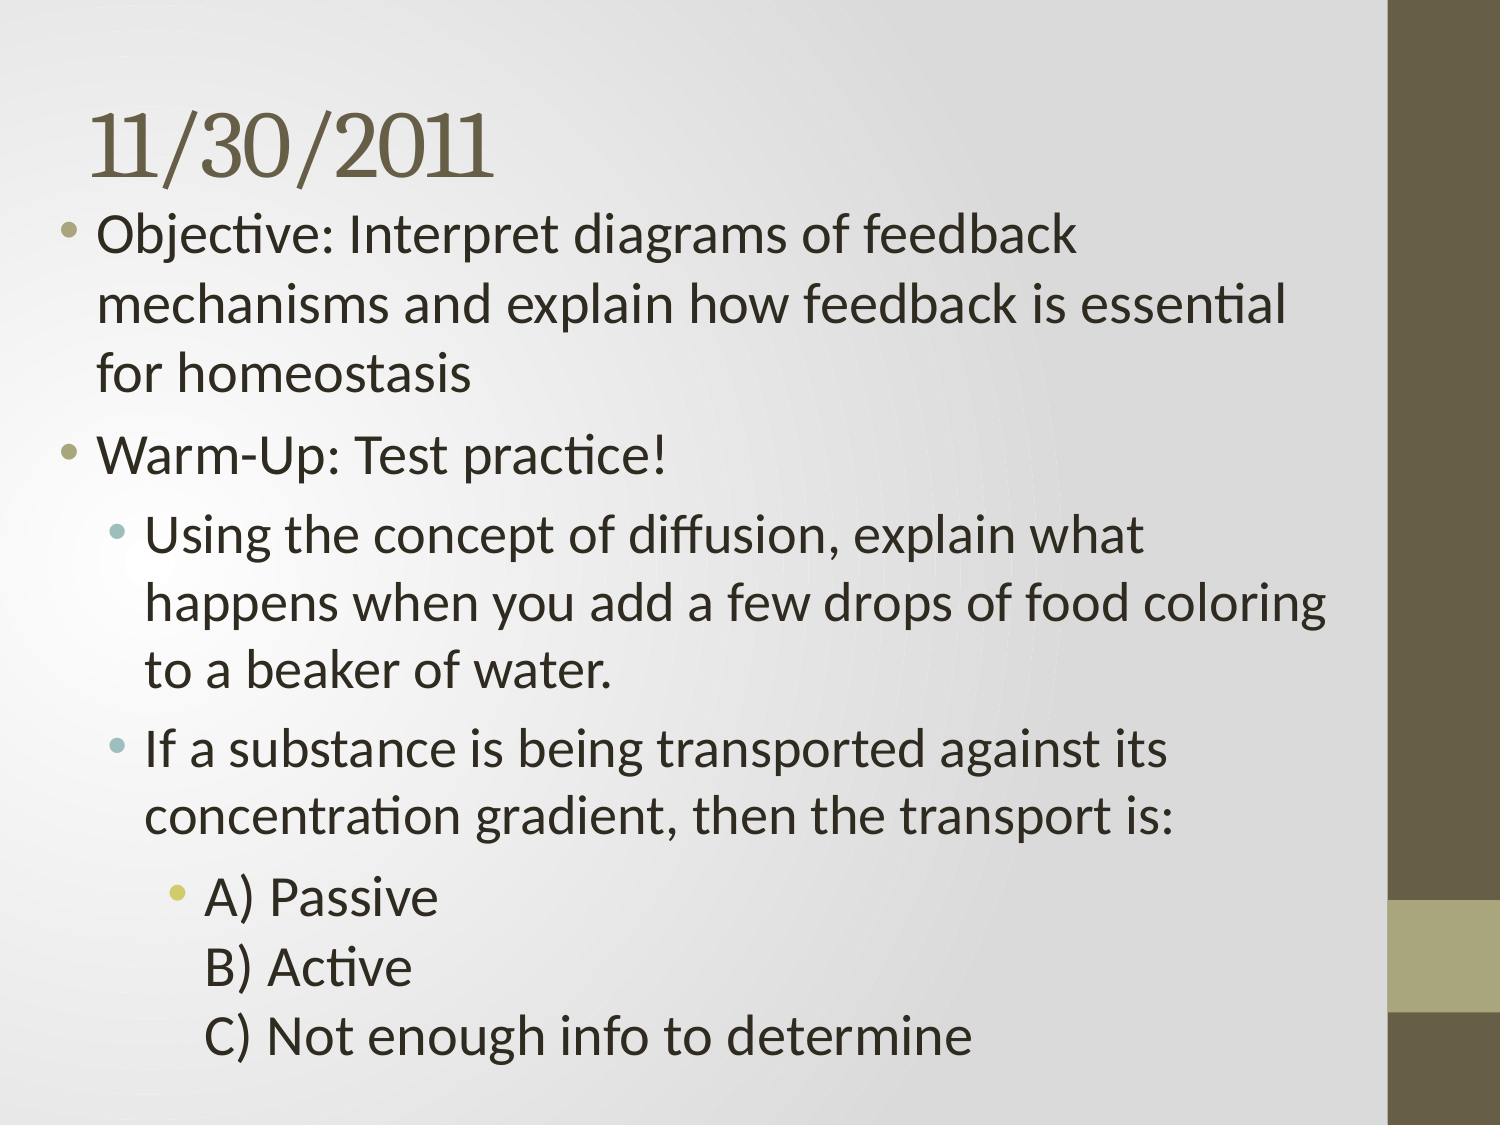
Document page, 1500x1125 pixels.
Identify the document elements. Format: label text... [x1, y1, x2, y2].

list Objective: Interpret diagrams of feedback mechanisms and explain how feedback is essential for homeostasis Warm-Up: Test practice! Using the concept of diffusion, explain what happens when you add a few drops of food coloring to a beaker of water. If a substance is being transported against its concentration gradient, then the transport is: A) Passive B) Active C) Not enough info to determine [24, 187, 1363, 1125]
title 11/30/2011 [75, 45, 1325, 187]
